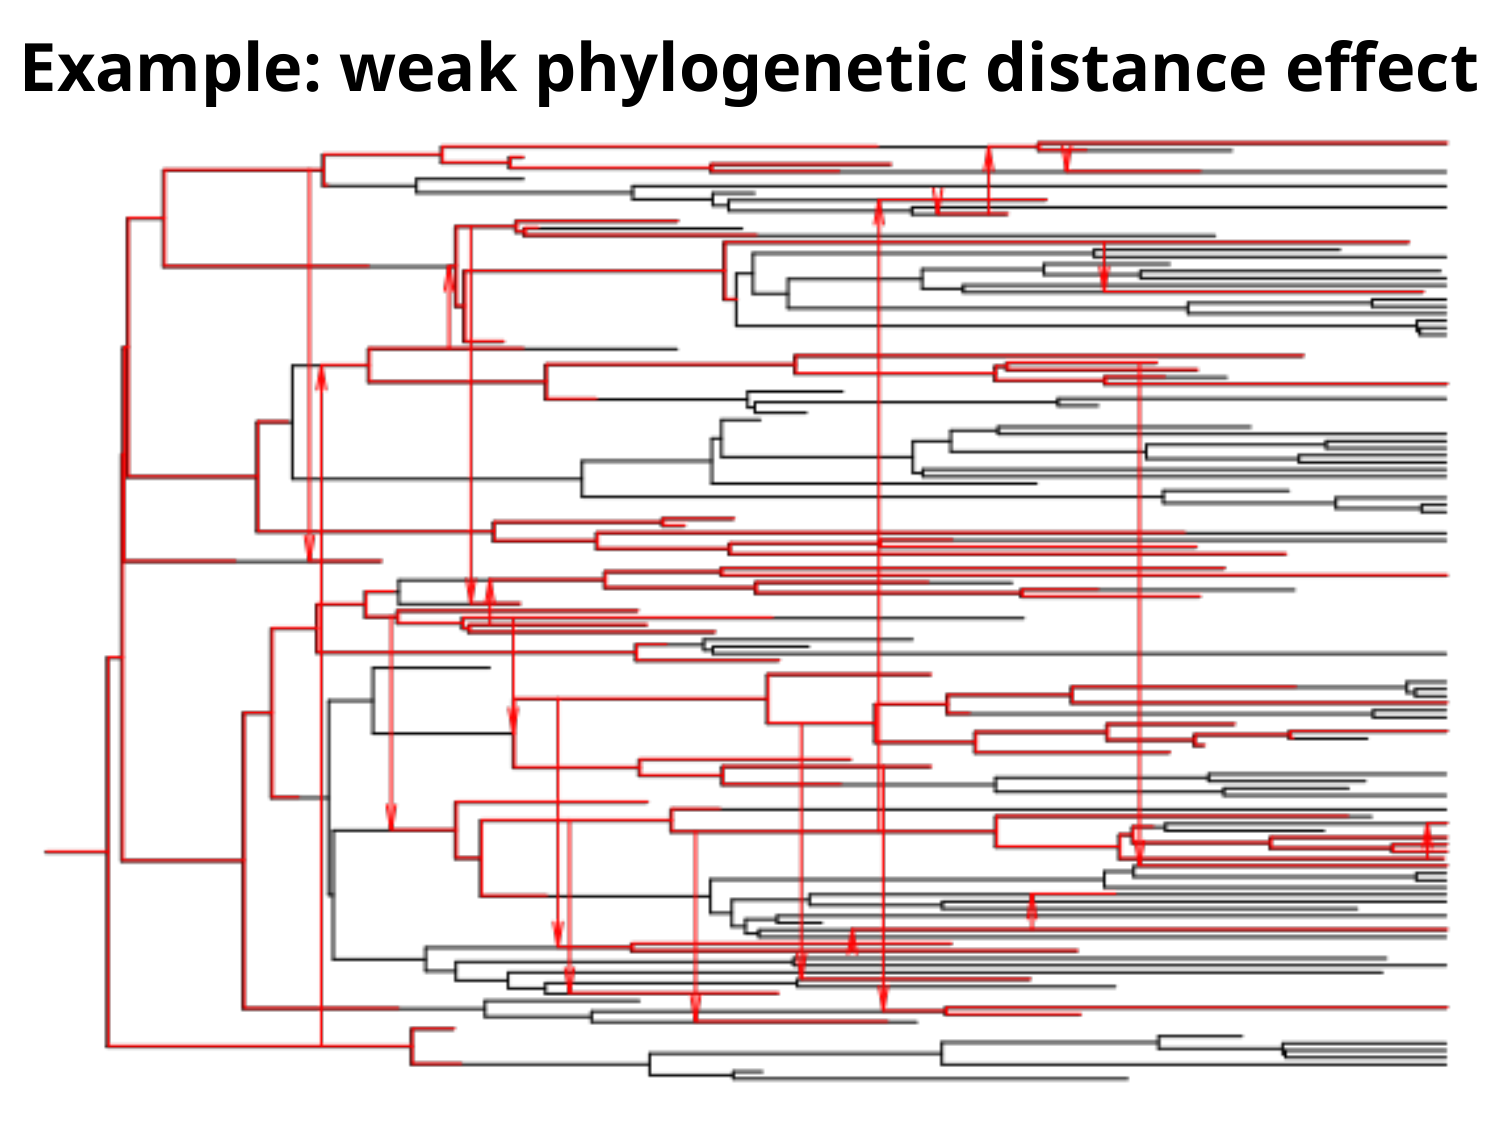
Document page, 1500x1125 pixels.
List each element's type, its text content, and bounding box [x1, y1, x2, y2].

picture [0, 106, 1498, 1112]
title Example: weak phylogenetic distance effect [0, 0, 1500, 109]
